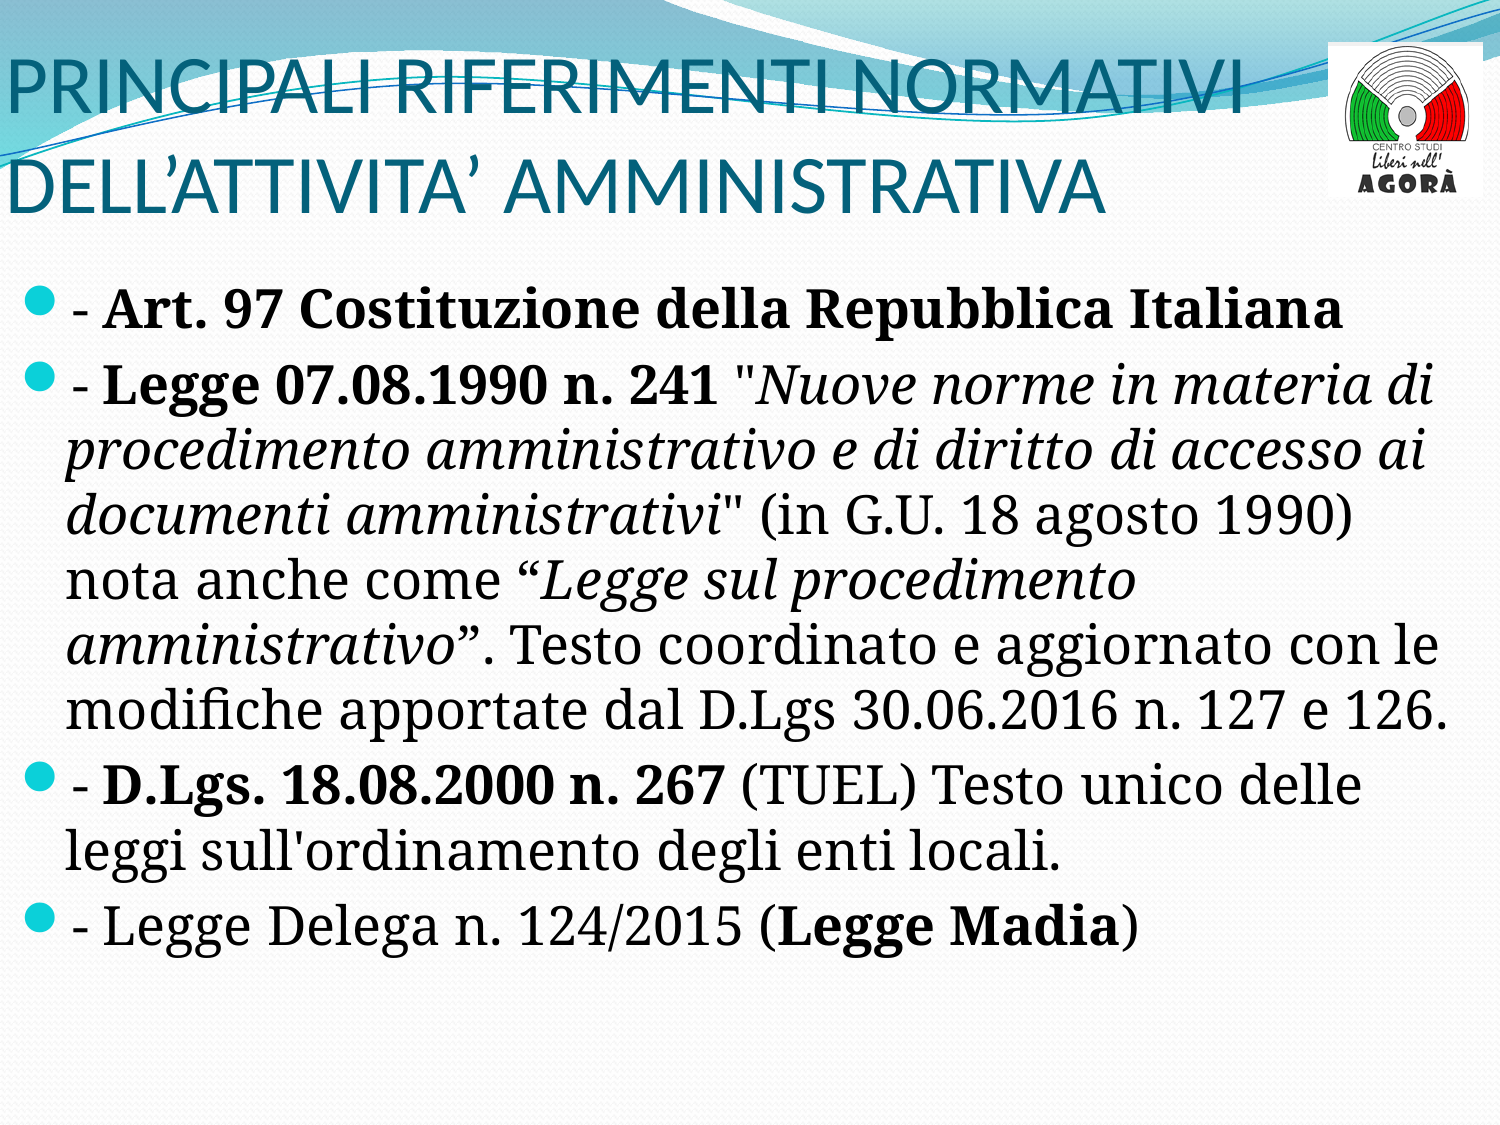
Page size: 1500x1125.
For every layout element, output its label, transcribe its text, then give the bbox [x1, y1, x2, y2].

picture [1328, 42, 1483, 197]
title PRINCIPALI RIFERIMENTI NORMATIVI DELL’ATTIVITA’ AMMINISTRATIVA [5, 42, 1356, 231]
list - Art. 97 Costituzione della Repubblica Italiana - Legge 07.08.1990 n. 241 "Nuove norme in materia di procedimento amministrativo e di diritto di accesso ai documenti amministrativi" (in G.U. 18 agosto 1990) nota anche come “Legge sul procedimento amministrativo”. Testo coordinato e aggiornato con le modifiche apportate dal D.Lgs 30.06.2016 n. 127 e 126. - D.Lgs. 18.08.2000 n. 267 (TUEL) Testo unico delle leggi sull'ordinamento degli enti locali. - Legge Delega n. 124/2015 (Legge Madia) [5, 267, 1489, 1118]
